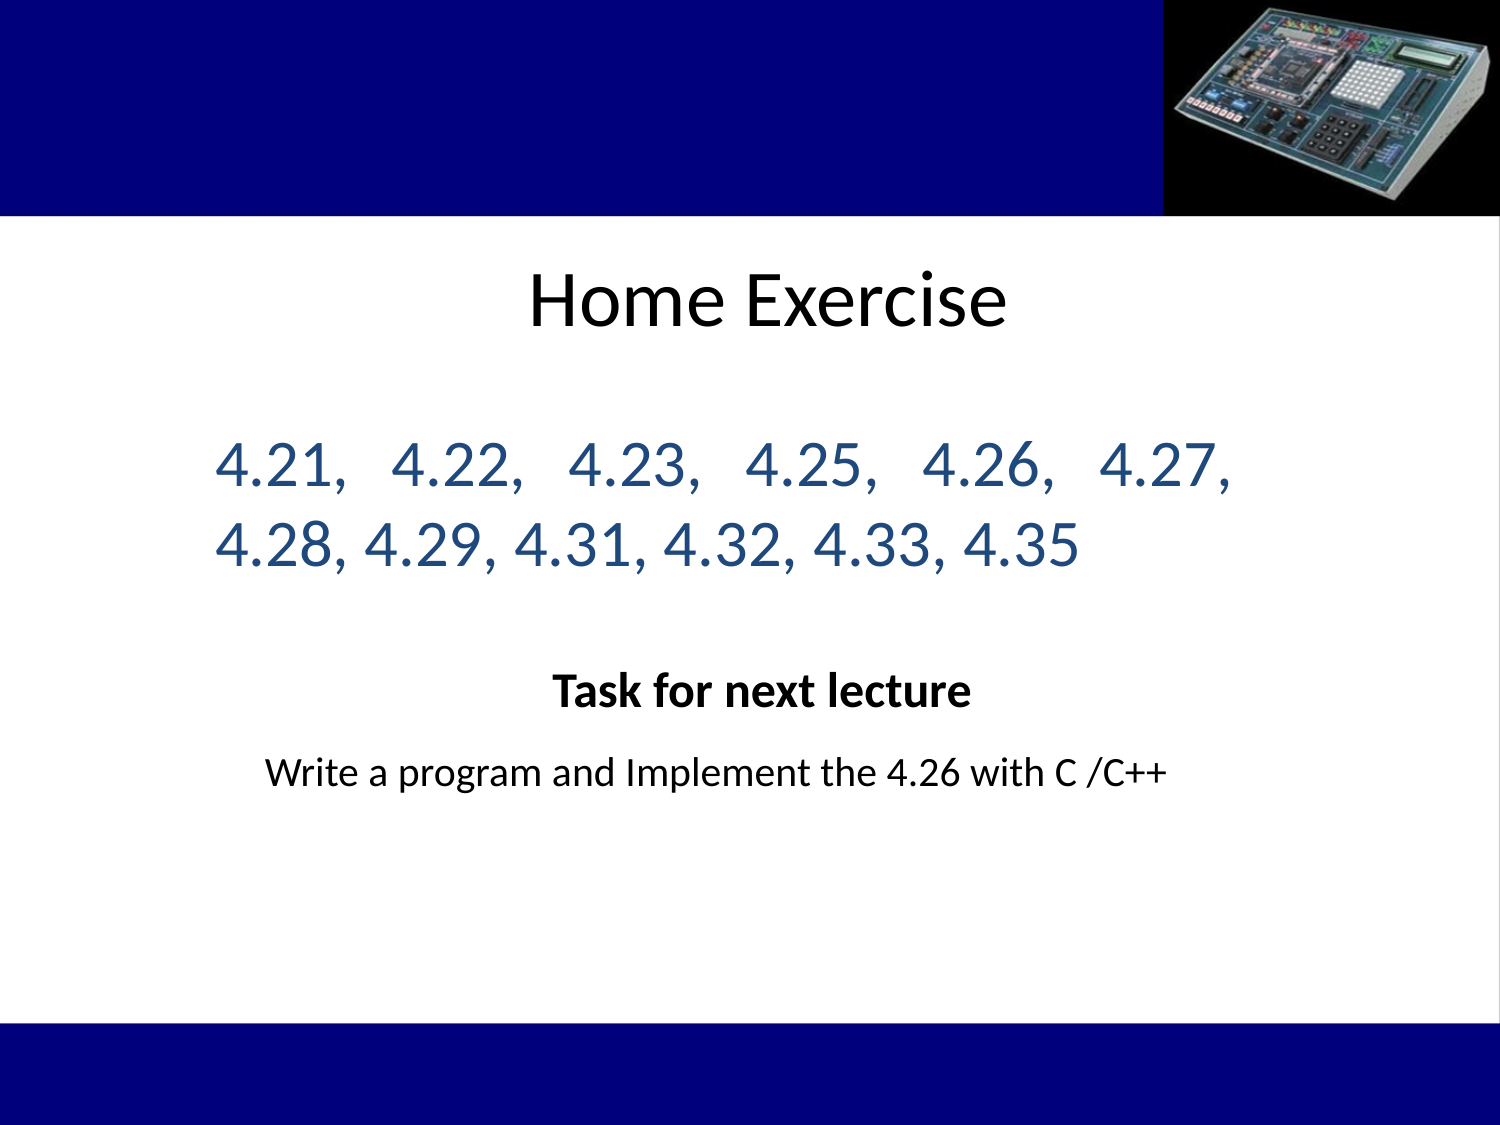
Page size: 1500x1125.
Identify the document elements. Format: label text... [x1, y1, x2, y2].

text_box Write a program and Implement the 4.26 with C /C++ [249, 737, 1263, 803]
text_box Task for next lecture [537, 649, 1013, 725]
title Home Exercise [162, 237, 1375, 350]
picture [0, 0, 1500, 1125]
subtitle 4.21, 4.22, 4.23, 4.25, 4.26, 4.27, 4.28, 4.29, 4.31, 4.32, 4.33, 4.35 [200, 412, 1250, 700]
